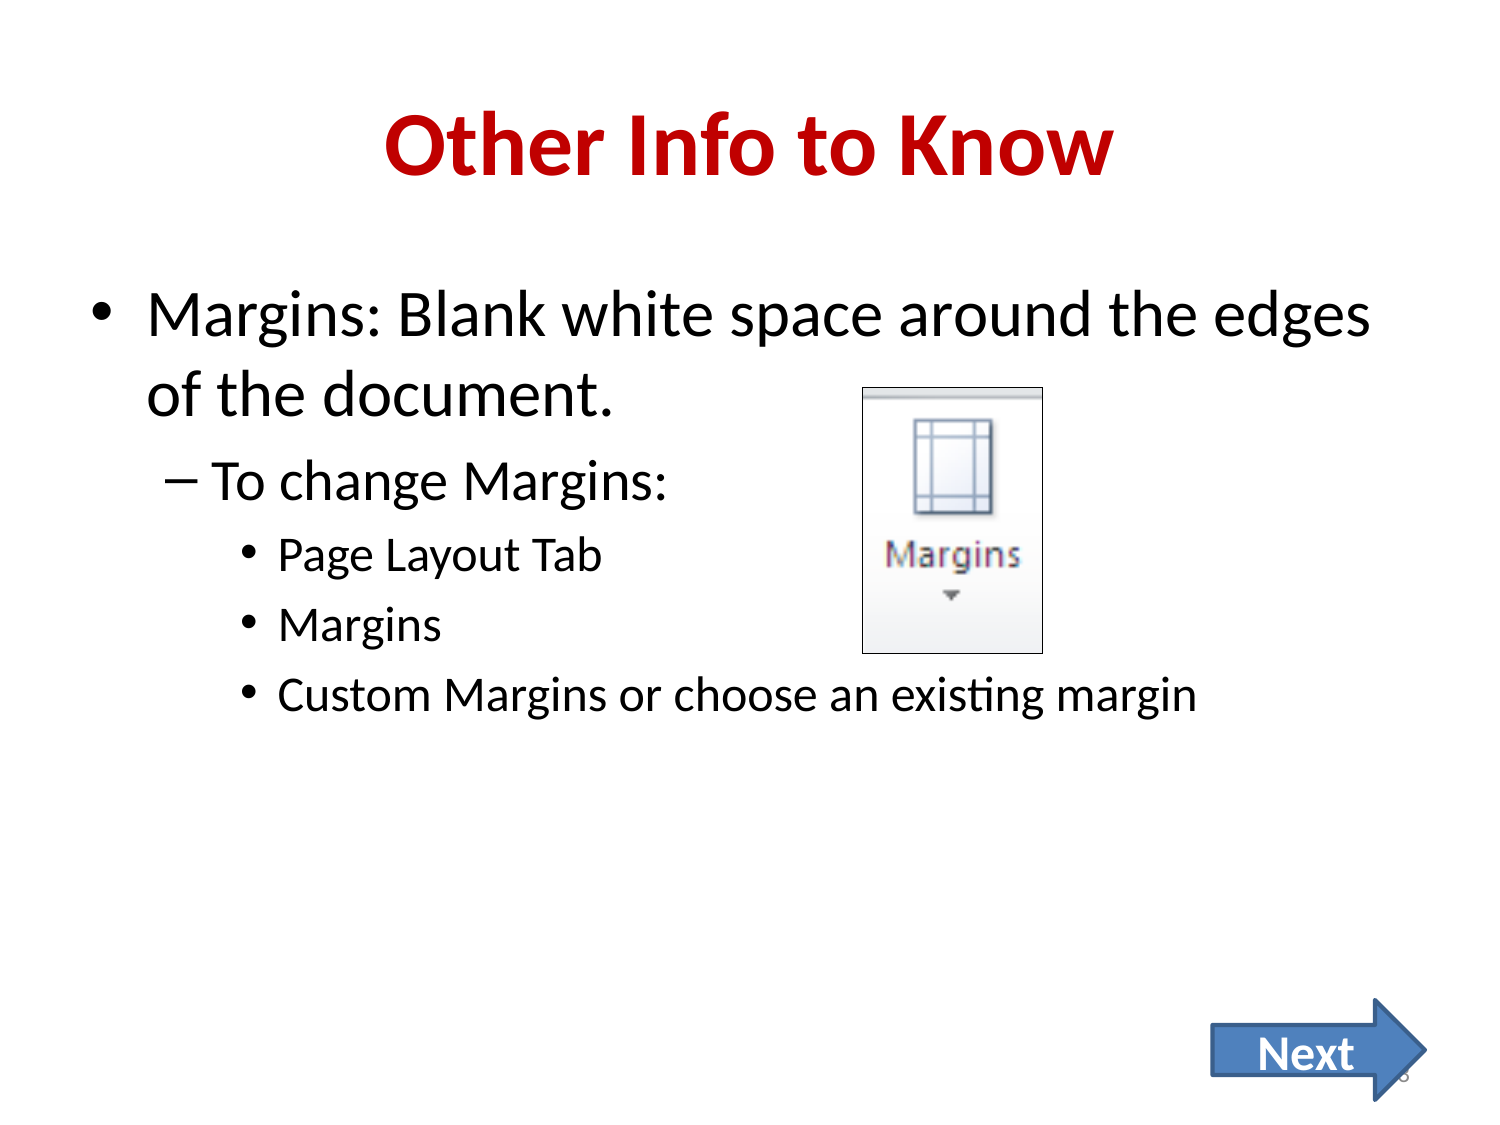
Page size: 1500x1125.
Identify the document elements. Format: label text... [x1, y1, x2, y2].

slide_number 13 [1074, 1042, 1425, 1103]
text_box Next [1210, 998, 1428, 1102]
picture [862, 387, 1044, 654]
title Other Info to Know [75, 45, 1425, 233]
list Margins: Blank white space around the edges of the document. To change Margins: Page Layout Tab Margins Custom Margins or choose an existing margin [75, 262, 1425, 1005]
